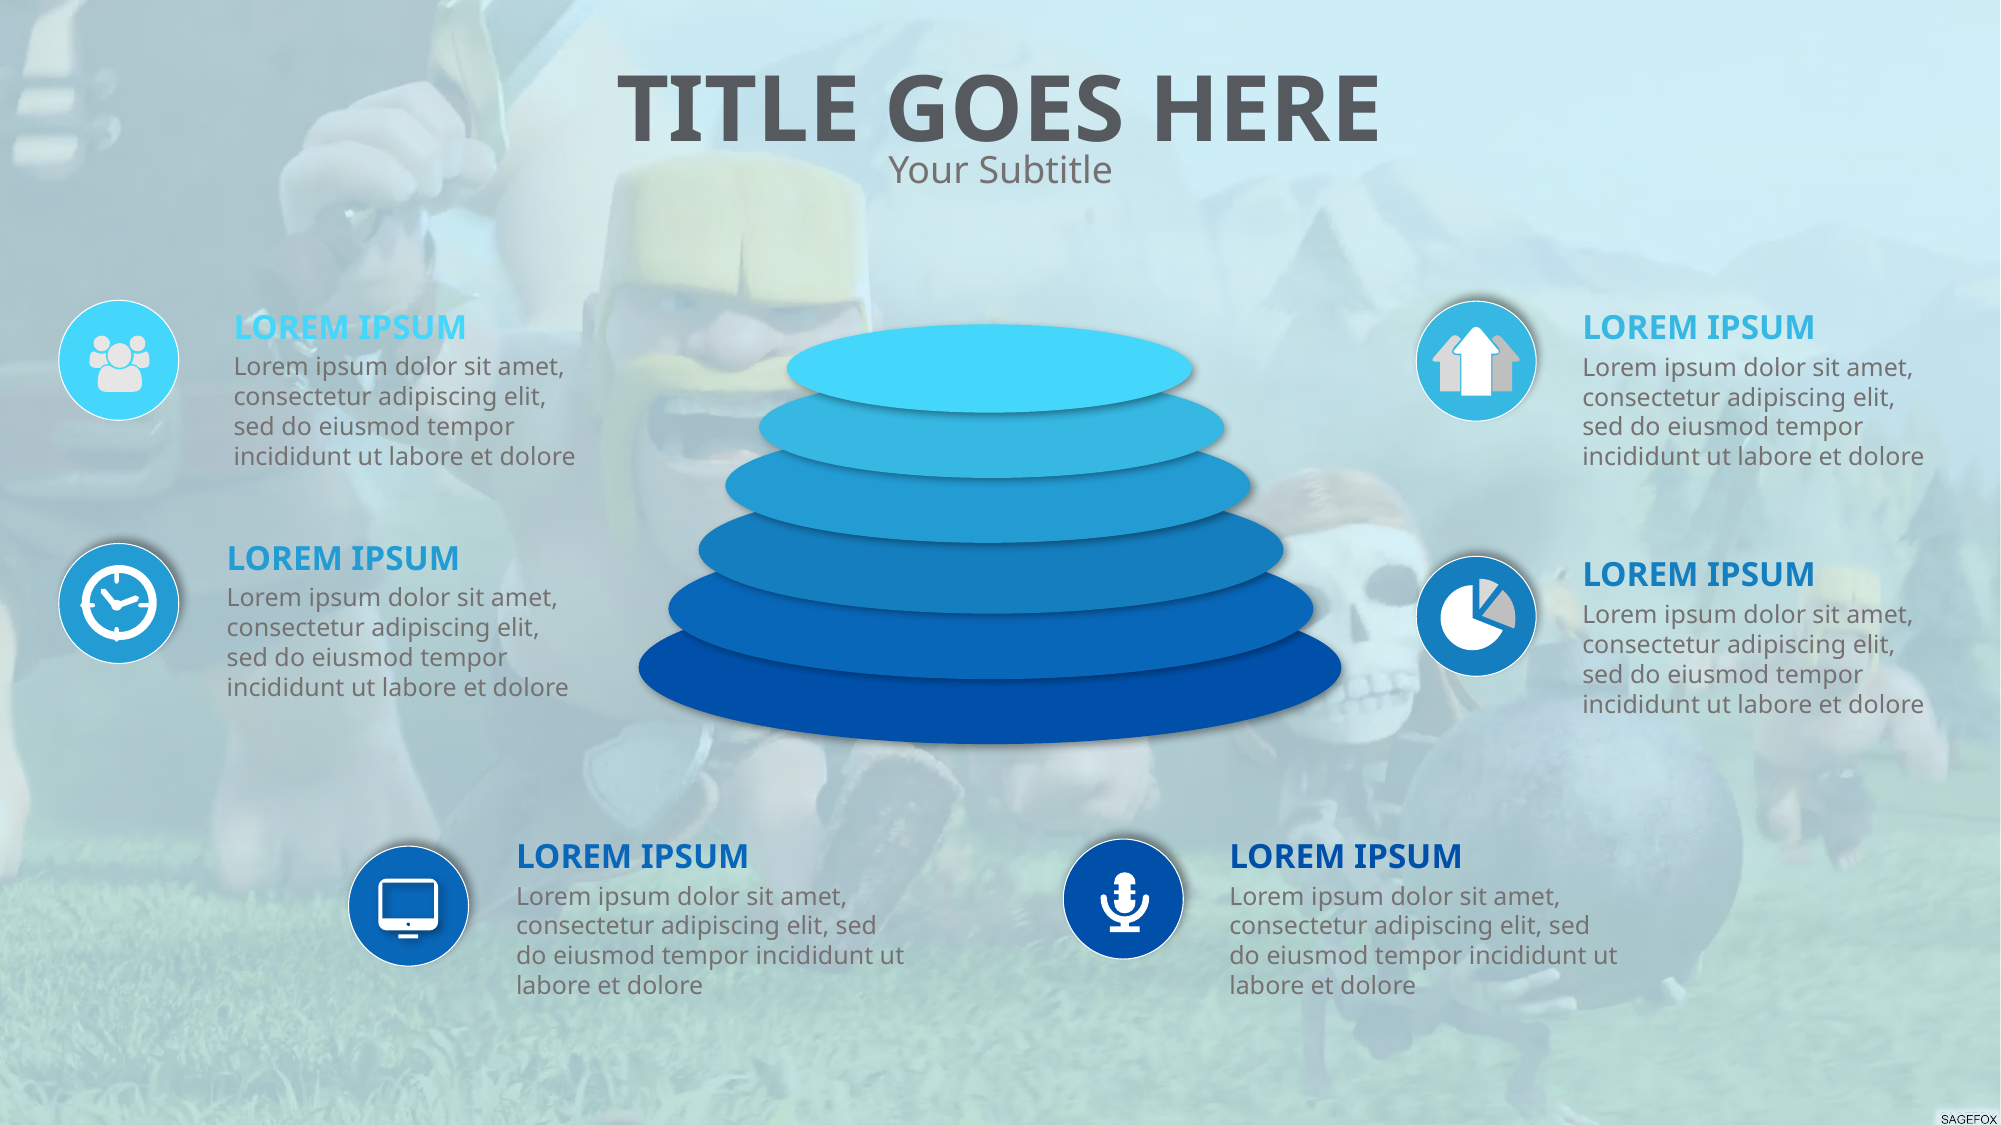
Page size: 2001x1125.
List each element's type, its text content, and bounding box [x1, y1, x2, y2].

text_box LOREM IPSUM Lorem ipsum dolor sit amet, consectetur adipiscing elit, sed do eiusmod tempor incididunt ut labore et dolore [216, 531, 592, 707]
text_box [785, 323, 1193, 414]
text_box [758, 396, 1226, 479]
text_box [1062, 838, 1185, 961]
text_box [57, 542, 180, 665]
text_box LOREM IPSUM Lorem ipsum dolor sit amet, consectetur adipiscing elit, sed do eiusmod tempor incididunt ut labore et dolore [1219, 829, 1637, 1005]
text_box [637, 632, 1343, 746]
text_box [347, 845, 470, 968]
text_box [398, 934, 419, 939]
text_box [58, 300, 179, 421]
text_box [548, 42, 1452, 199]
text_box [1100, 872, 1150, 933]
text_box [1440, 578, 1516, 651]
text_box LOREM IPSUM Lorem ipsum dolor sit amet, consectetur adipiscing elit, sed do eiusmod tempor incididunt ut labore et dolore [505, 829, 923, 1005]
text_box [667, 574, 1315, 681]
picture [1938, 1114, 1999, 1125]
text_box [80, 565, 157, 642]
text_box LOREM IPSUM Lorem ipsum dolor sit amet, consectetur adipiscing elit, sed do eiusmod tempor incididunt ut labore et dolore [223, 300, 599, 476]
text_box [378, 878, 439, 931]
text_box [1415, 300, 1538, 423]
text_box [724, 452, 1252, 544]
text_box [1415, 555, 1538, 678]
text_box LOREM IPSUM Lorem ipsum dolor sit amet, consectetur adipiscing elit, sed do eiusmod tempor incididunt ut labore et dolore [1572, 548, 1948, 724]
text_box [697, 515, 1285, 615]
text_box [1431, 326, 1522, 396]
text_box LOREM IPSUM Lorem ipsum dolor sit amet, consectetur adipiscing elit, sed do eiusmod tempor incididunt ut labore et dolore [1572, 301, 1948, 476]
